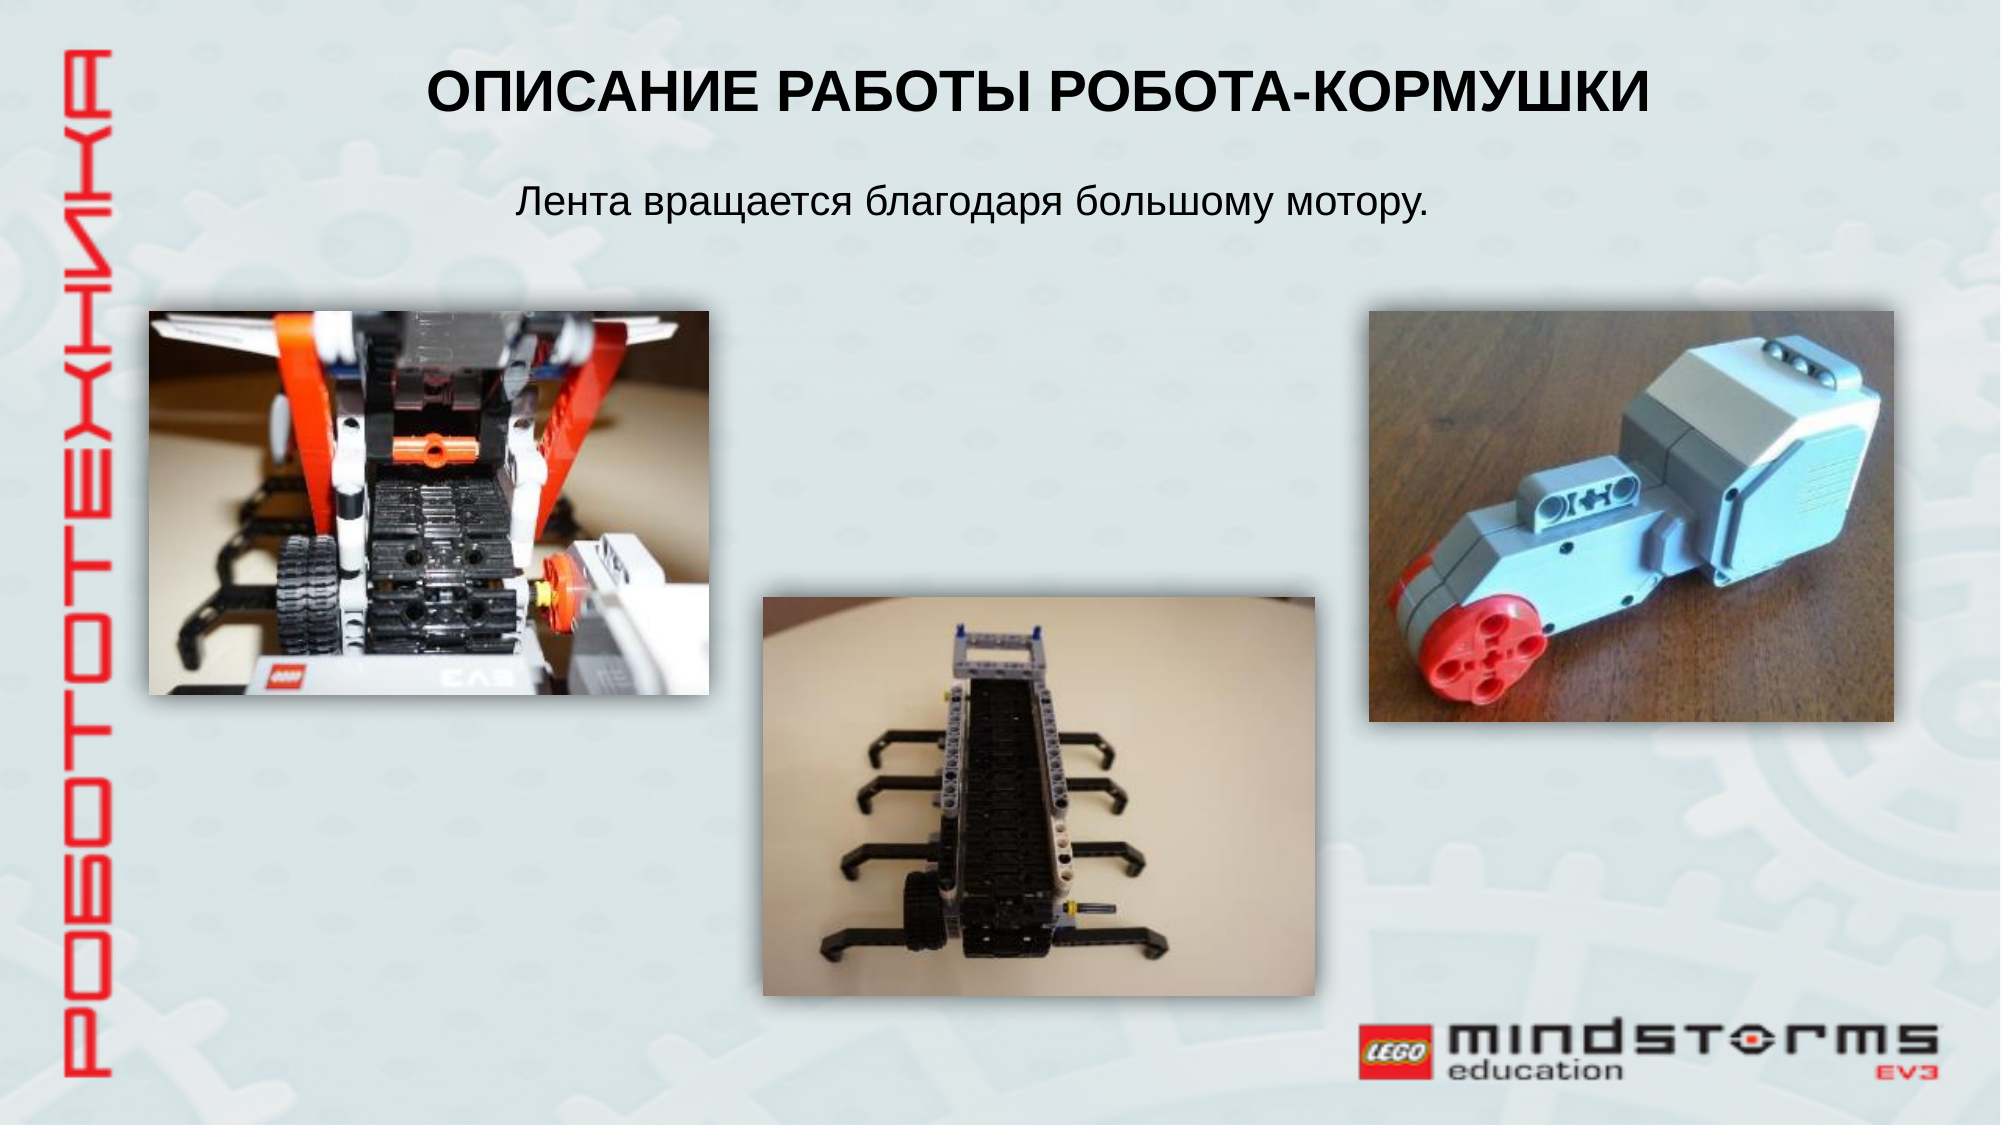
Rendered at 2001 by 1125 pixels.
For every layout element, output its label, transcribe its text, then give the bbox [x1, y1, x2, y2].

list Лента вращается благодаря большому мотору. [441, 124, 1637, 231]
title ОПИСАНИЕ РАБОТЫ РОБОТА-КОРМУШКИ [364, 47, 1715, 129]
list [1369, 311, 1895, 722]
picture [0, 0, 2001, 1125]
